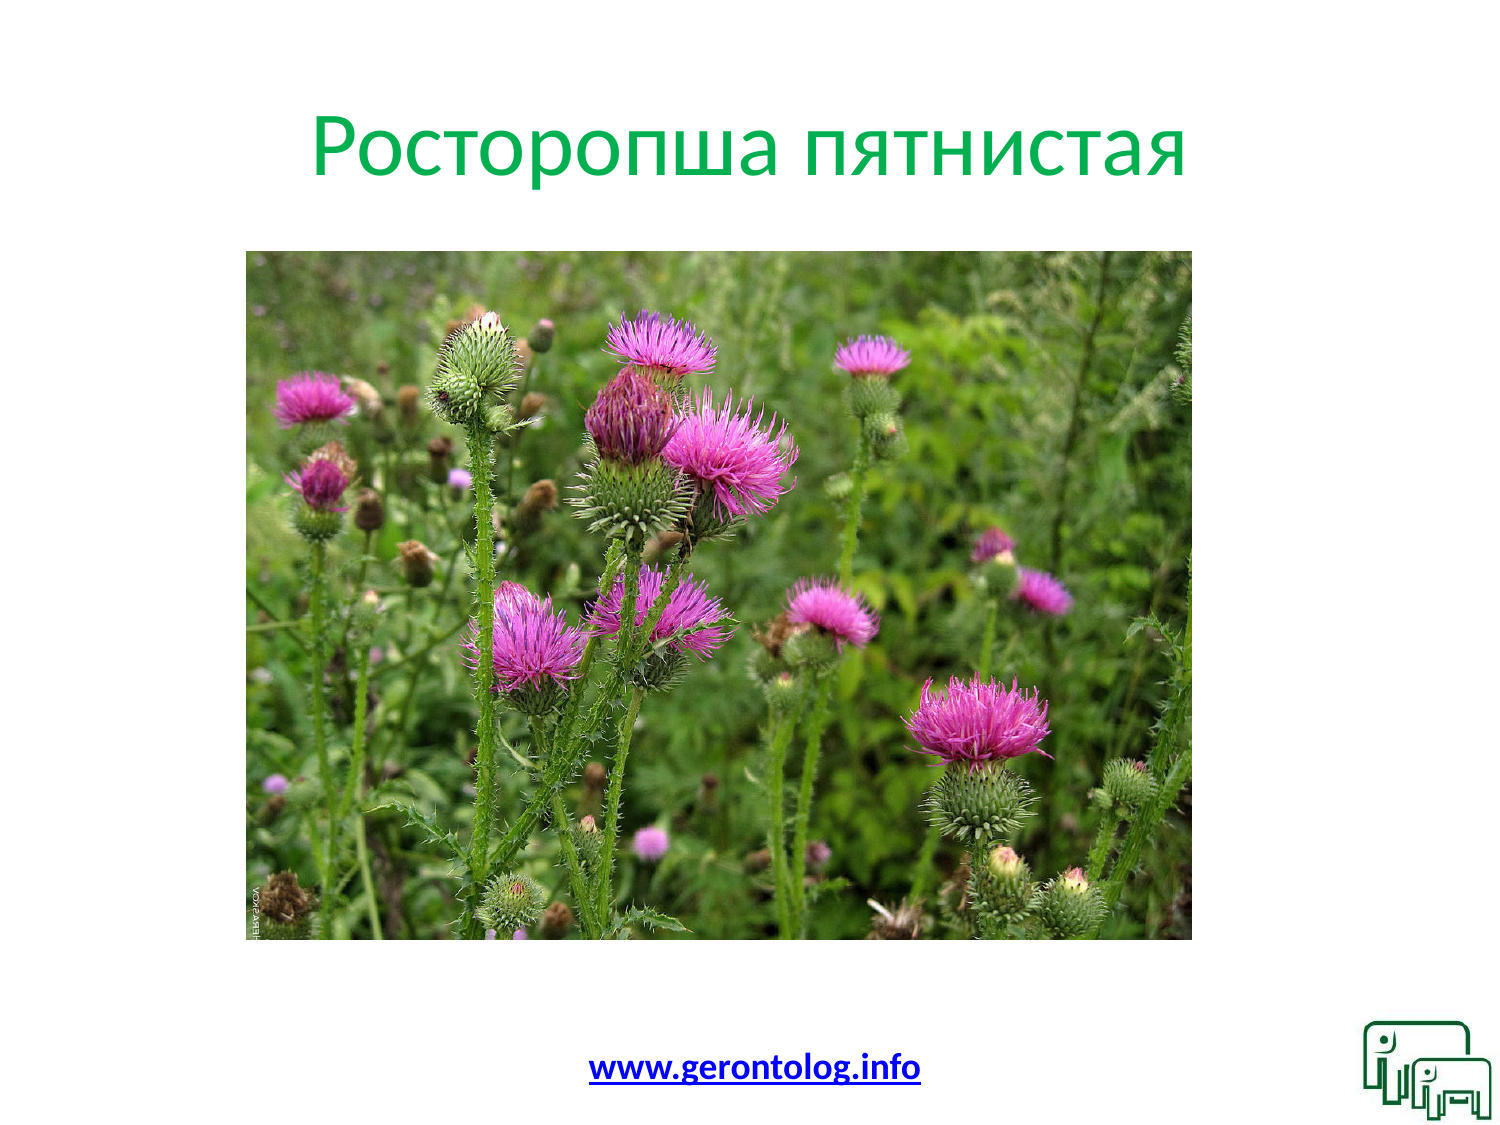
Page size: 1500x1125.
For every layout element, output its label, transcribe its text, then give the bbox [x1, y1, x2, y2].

title Росторопша пятнистая [75, 45, 1425, 233]
text_box www.gerontolog.info [573, 1034, 937, 1095]
picture [245, 251, 1192, 940]
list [1356, 1007, 1500, 1125]
